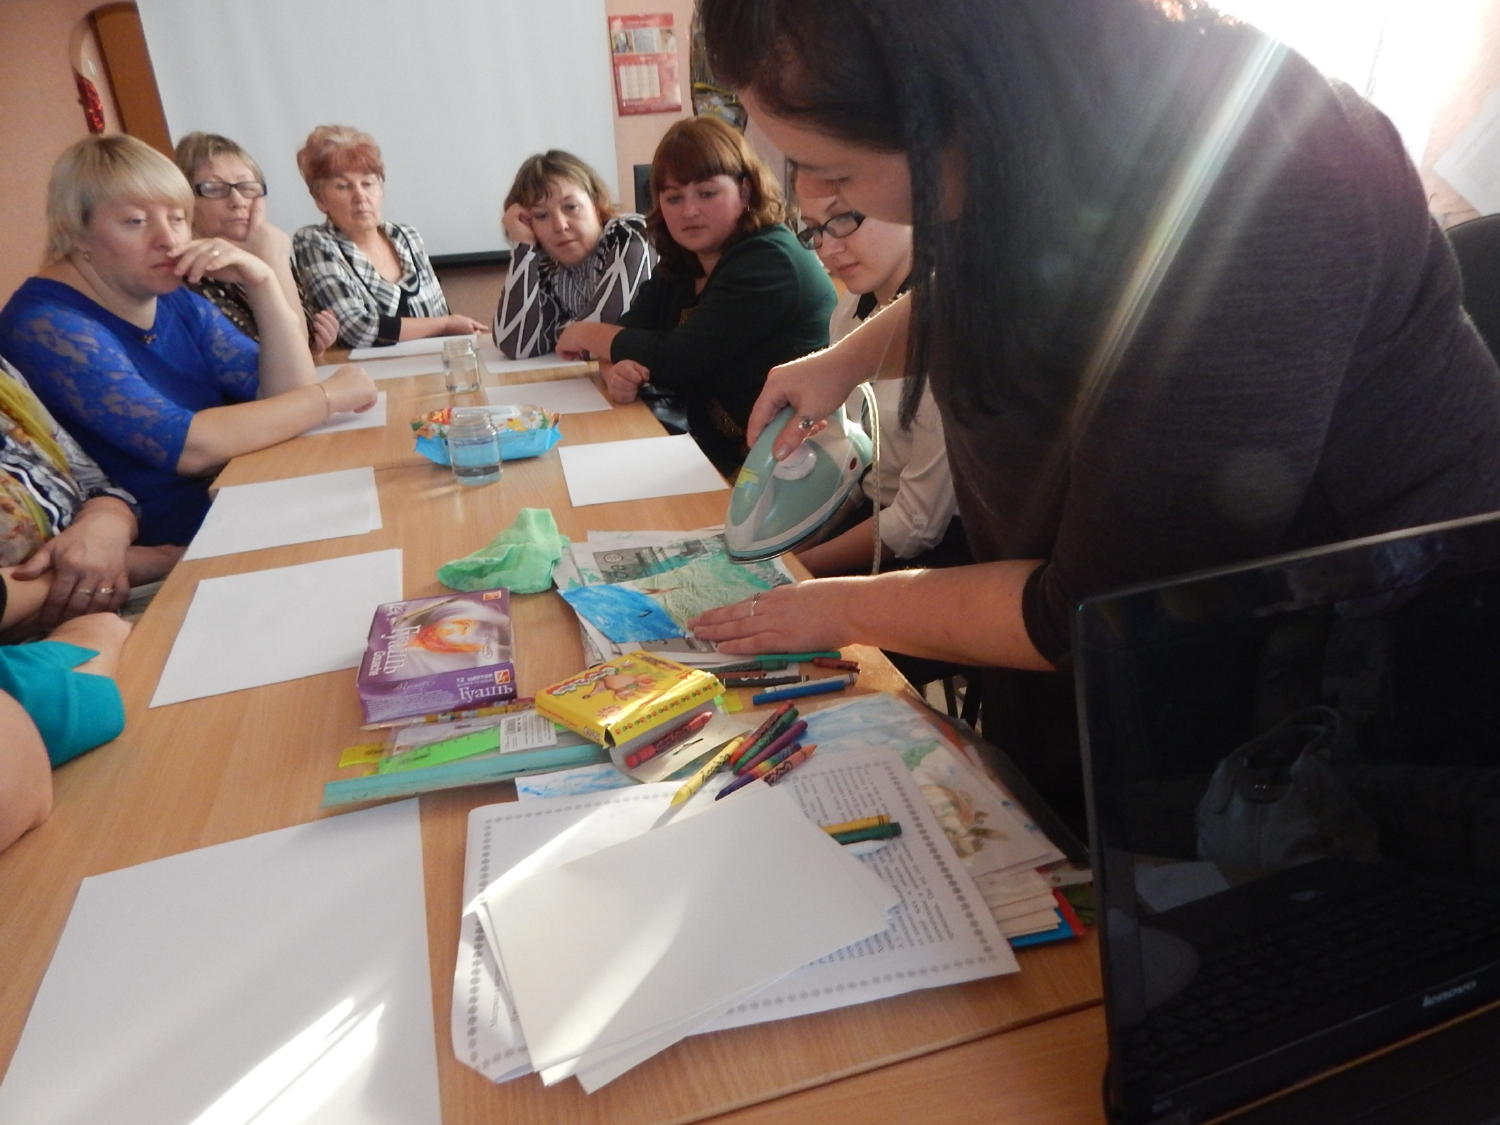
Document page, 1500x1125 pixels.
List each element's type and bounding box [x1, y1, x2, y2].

list [0, 0, 1500, 1125]
